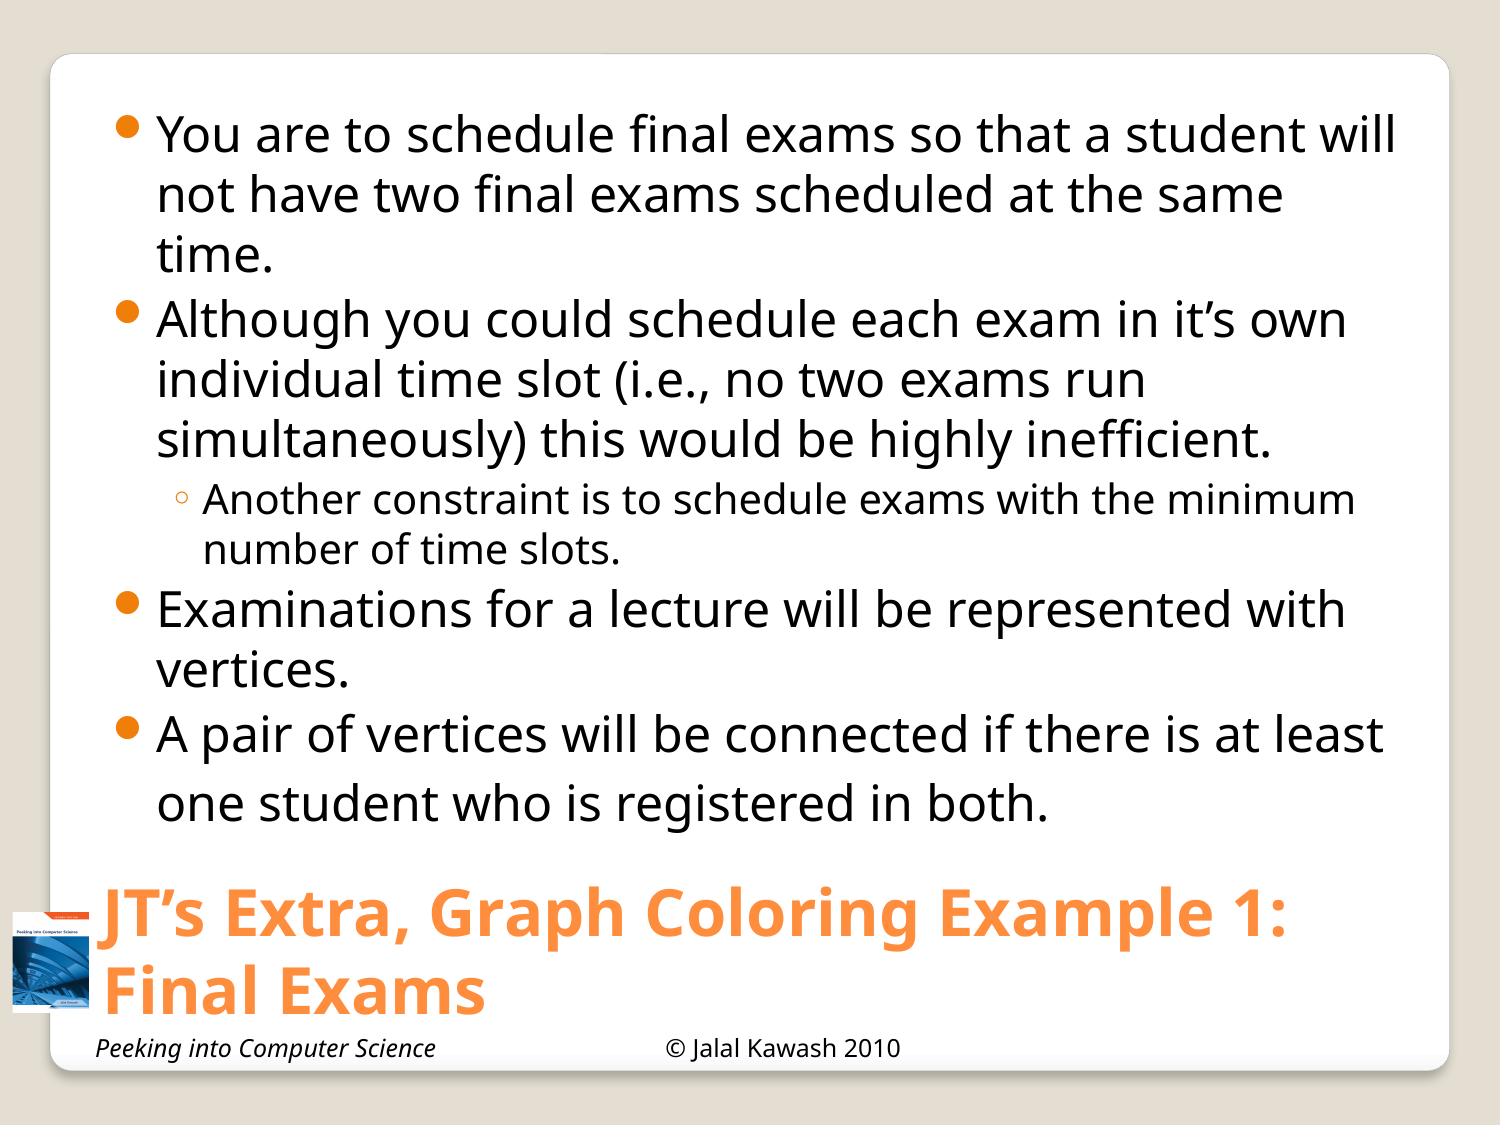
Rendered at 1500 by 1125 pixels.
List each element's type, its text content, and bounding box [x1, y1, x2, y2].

picture [12, 912, 87, 1013]
title JT’s Extra, Graph Coloring Example 1: Final Exams [87, 862, 1430, 1035]
list You are to schedule final exams so that a student will not have two final exams scheduled at the same time. Although you could schedule each exam in it’s own individual time slot (i.e., no two exams run simultaneously) this would be highly inefficient. Another constraint is to schedule exams with the minimum number of time slots. Examinations for a lecture will be represented with vertices. A pair of vertices will be connected if there is at least one student who is registered in both. [82, 86, 1426, 775]
